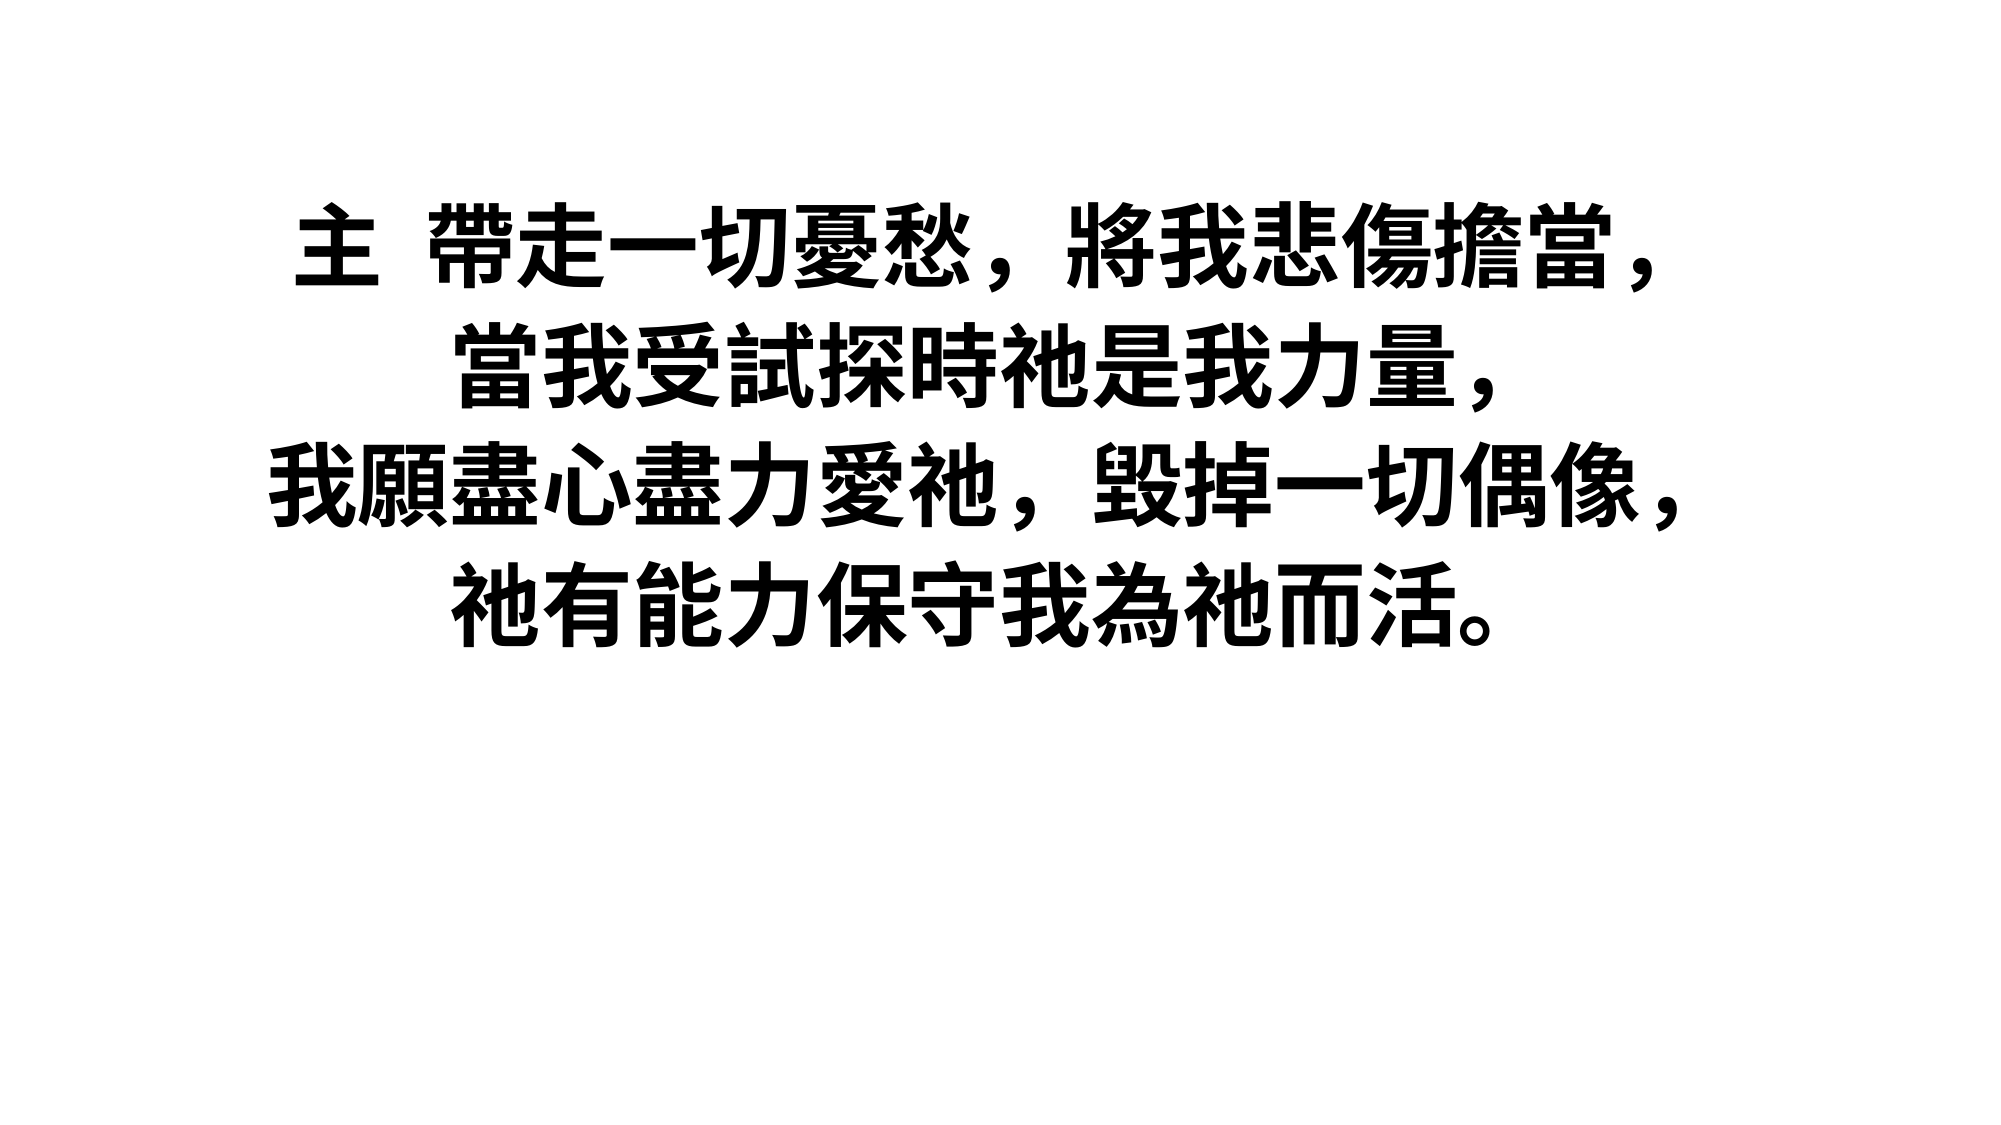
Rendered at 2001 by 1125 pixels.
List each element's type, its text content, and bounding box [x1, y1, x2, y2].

list 主 帶走一切憂愁，將我悲傷擔當， 當我受試探時祂是我力量， 我願盡心盡力愛祂，毀掉一切偶像， 祂有能力保守我為祂而活。 [137, 193, 1863, 1087]
